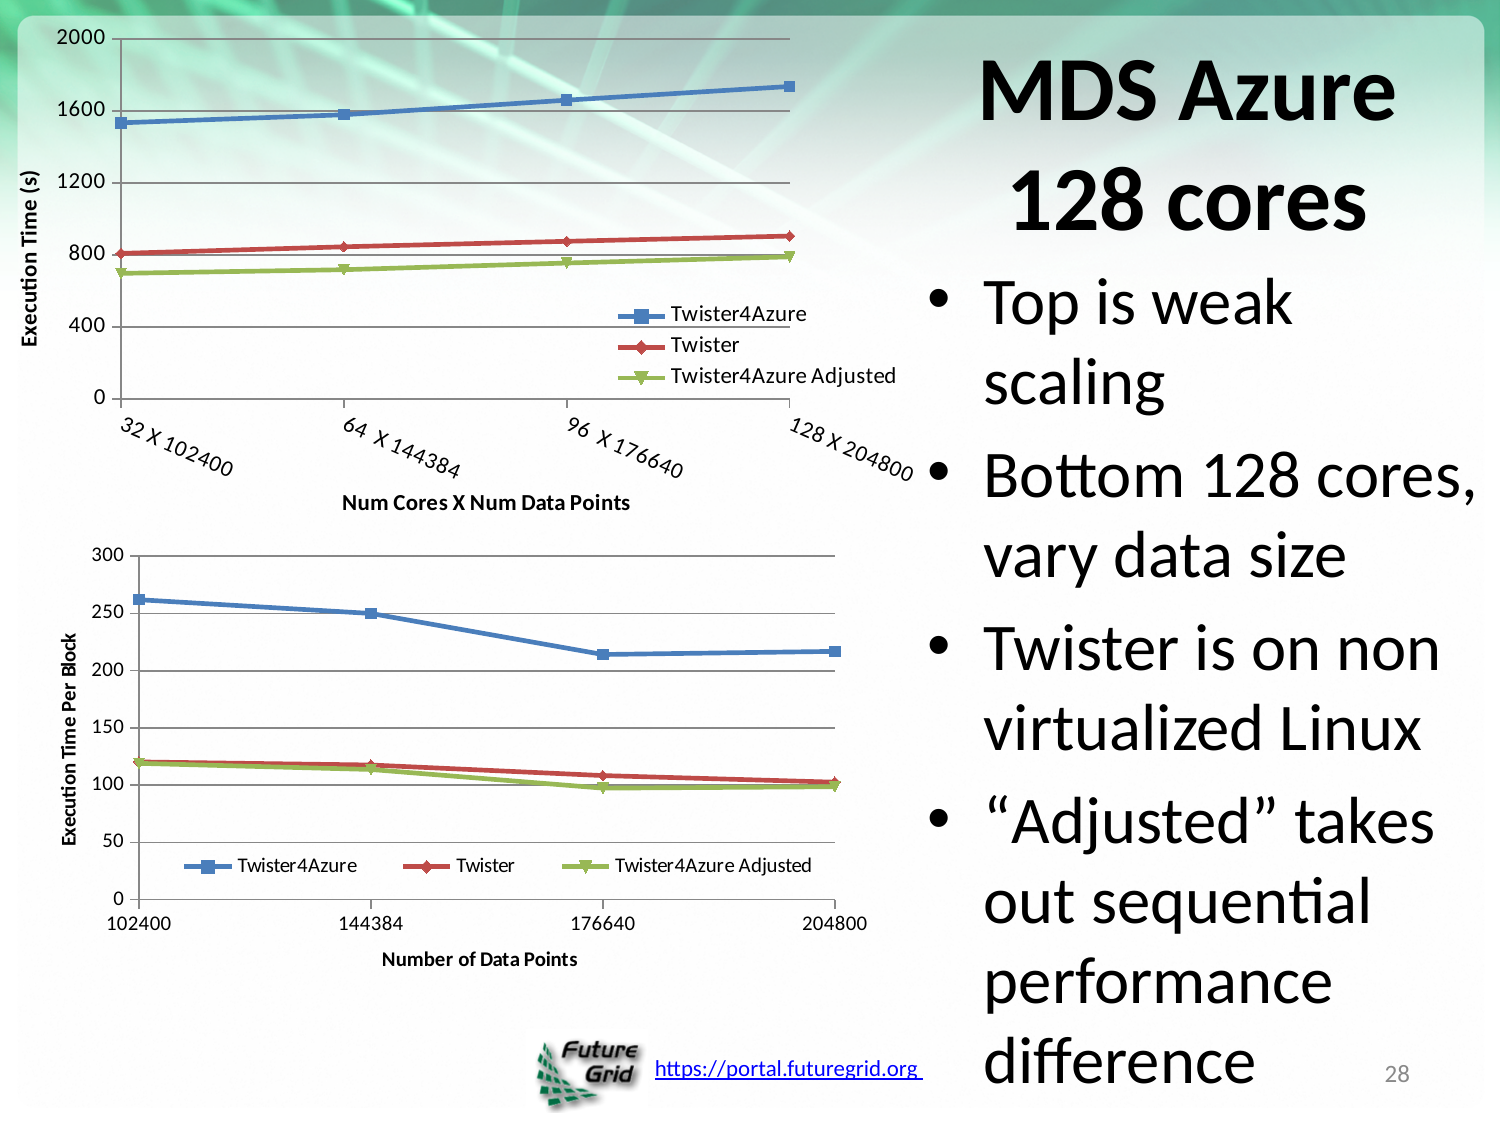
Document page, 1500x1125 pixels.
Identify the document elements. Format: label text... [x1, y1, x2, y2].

title MDS Azure 128 cores [949, 44, 1426, 233]
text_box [12, 12, 926, 1001]
list Top is weak scaling Bottom 128 cores, vary data size Twister is on non virtualized Linux “Adjusted” takes out sequential performance difference [929, 249, 1500, 993]
slide_number 28 [1074, 1042, 1425, 1103]
picture [0, 0, 1500, 1125]
